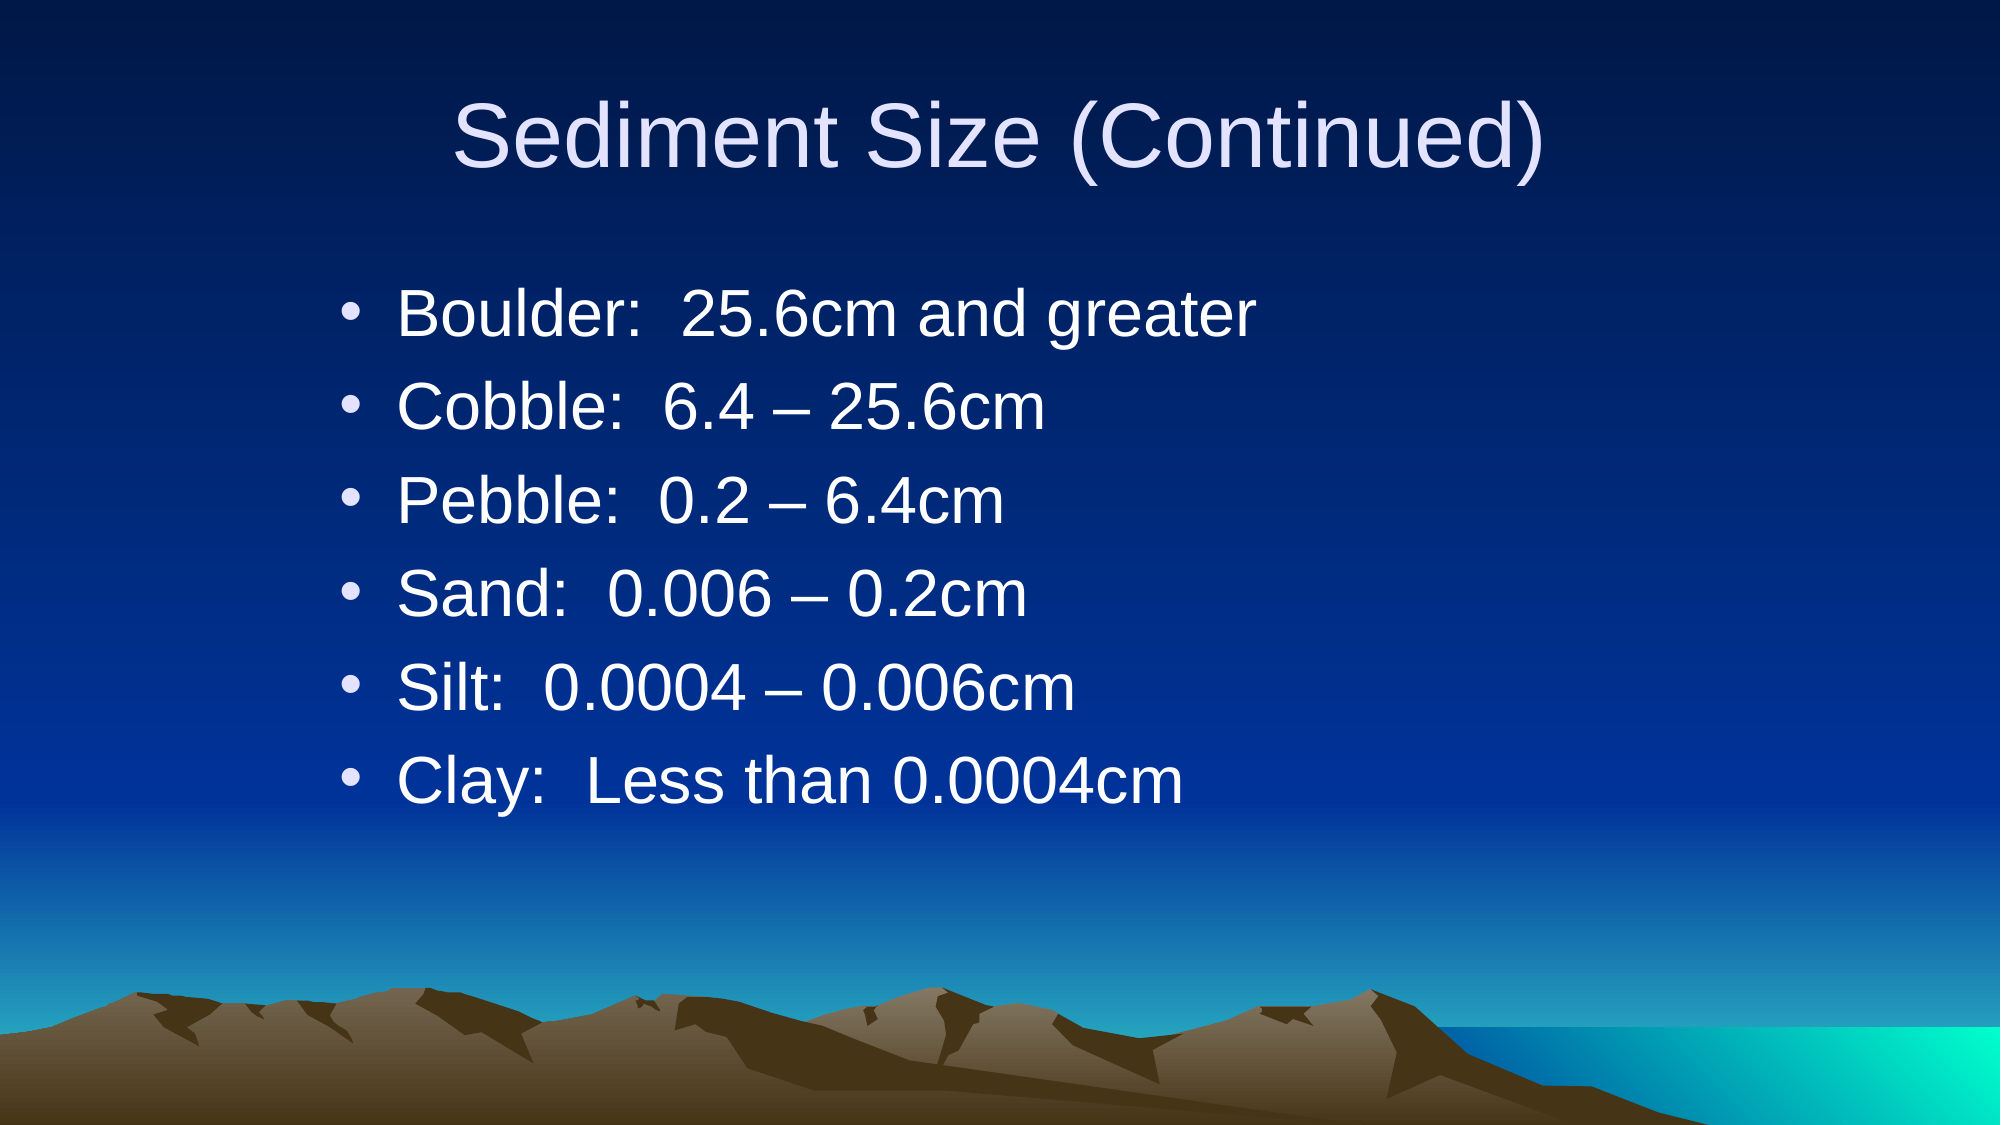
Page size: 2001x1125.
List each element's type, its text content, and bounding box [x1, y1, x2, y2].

list Boulder: 25.6cm and greater Cobble: 6.4 – 25.6cm Pebble: 0.2 – 6.4cm Sand: 0.006 – 0.2cm Silt: 0.0004 – 0.006cm Clay: Less than 0.0004cm [324, 262, 1675, 1000]
title Sediment Size (Continued) [324, 37, 1675, 225]
